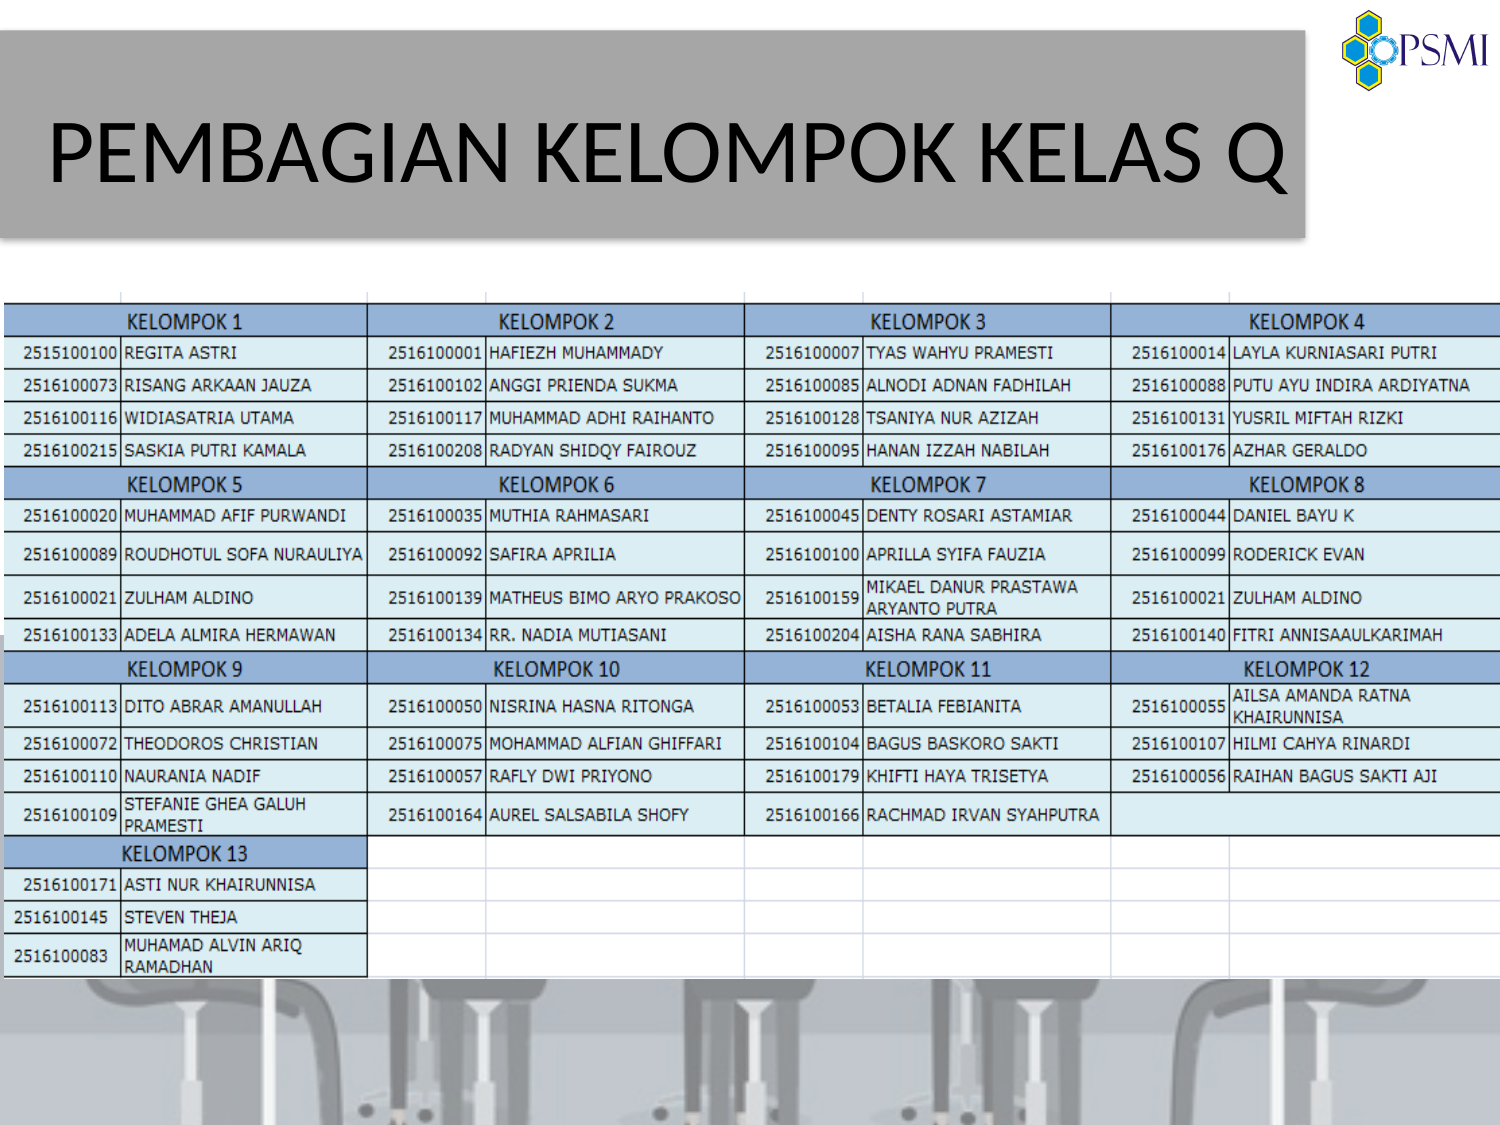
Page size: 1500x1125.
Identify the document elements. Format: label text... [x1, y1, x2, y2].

text_box [0, 30, 1306, 239]
picture [1337, 4, 1500, 98]
text_box PEMBAGIAN KELOMPOK KELAS Q [32, 83, 1328, 208]
picture [0, 292, 1500, 1125]
